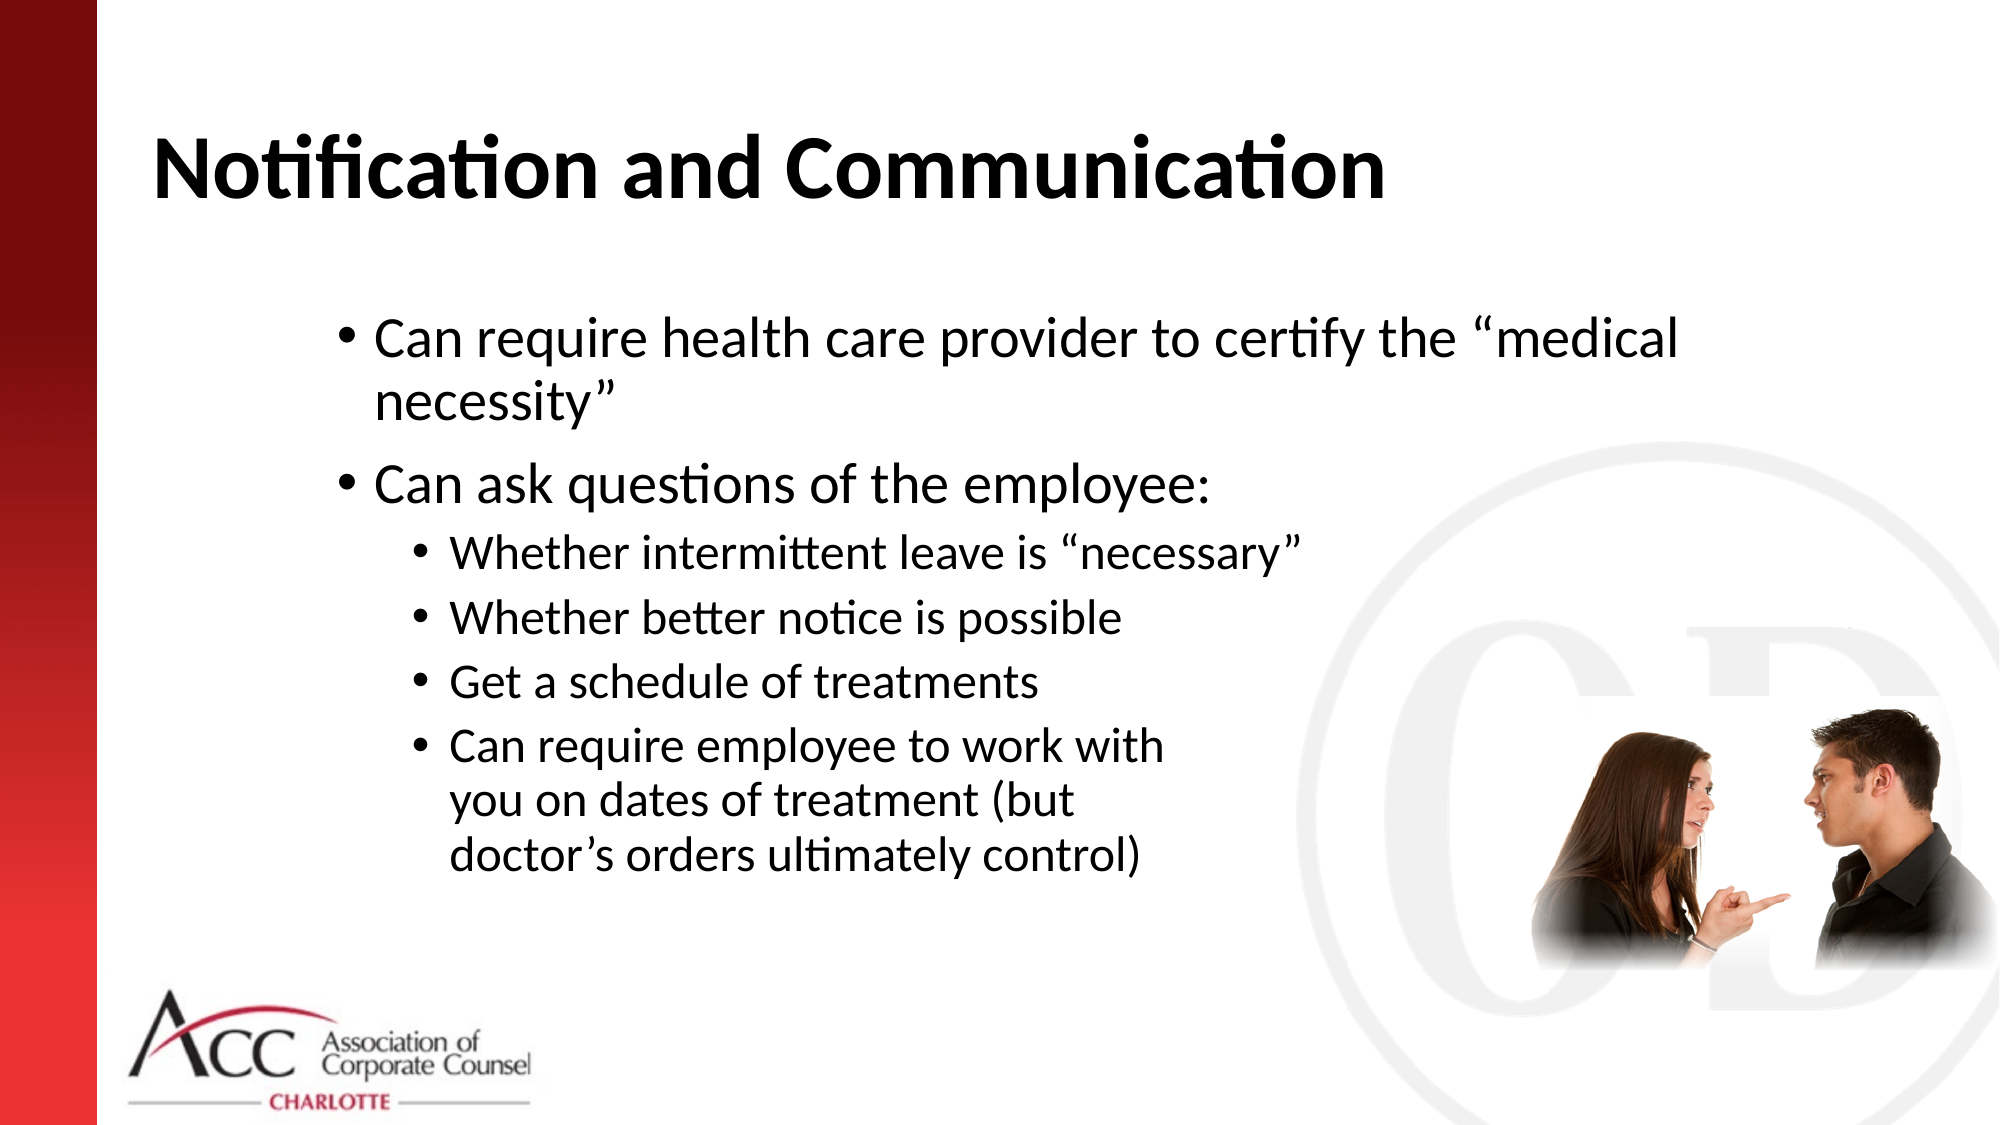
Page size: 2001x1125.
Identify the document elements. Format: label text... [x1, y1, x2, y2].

picture [1280, 429, 2000, 1125]
picture [108, 968, 547, 1125]
list Can require health care provider to certify the “medical necessity” Can ask questions of the employee: Whether intermittent leave is “necessary” Whether better notice is possible Get a schedule of treatments Can require employee to work with you on dates of treatment (but doctor’s orders ultimately control) [321, 299, 1907, 1014]
title Notification and Communication [137, 59, 1907, 278]
picture [0, 0, 97, 1125]
